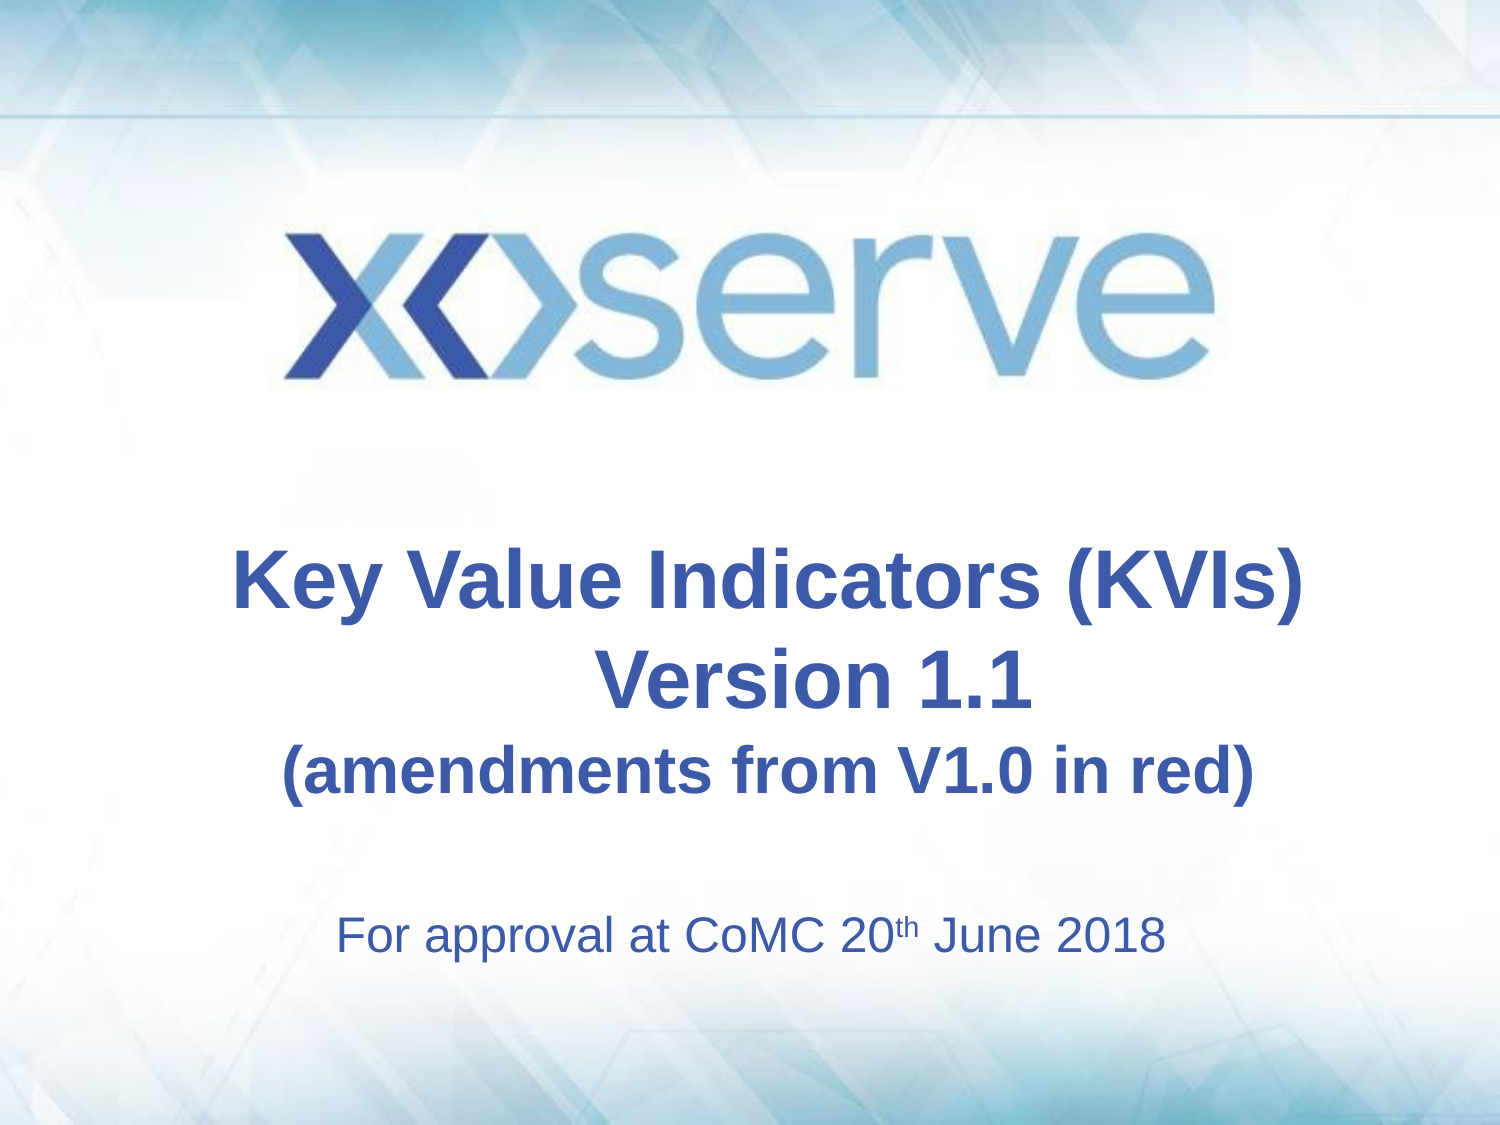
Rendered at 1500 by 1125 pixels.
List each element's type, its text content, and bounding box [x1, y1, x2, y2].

text_box Key Value Indicators (KVIs) Version 1.1 (amendments from V1.0 in red) [223, 522, 1313, 807]
text_box For approval at CoMC 20th June 2018 [240, 900, 1260, 963]
picture [0, 0, 1500, 1125]
